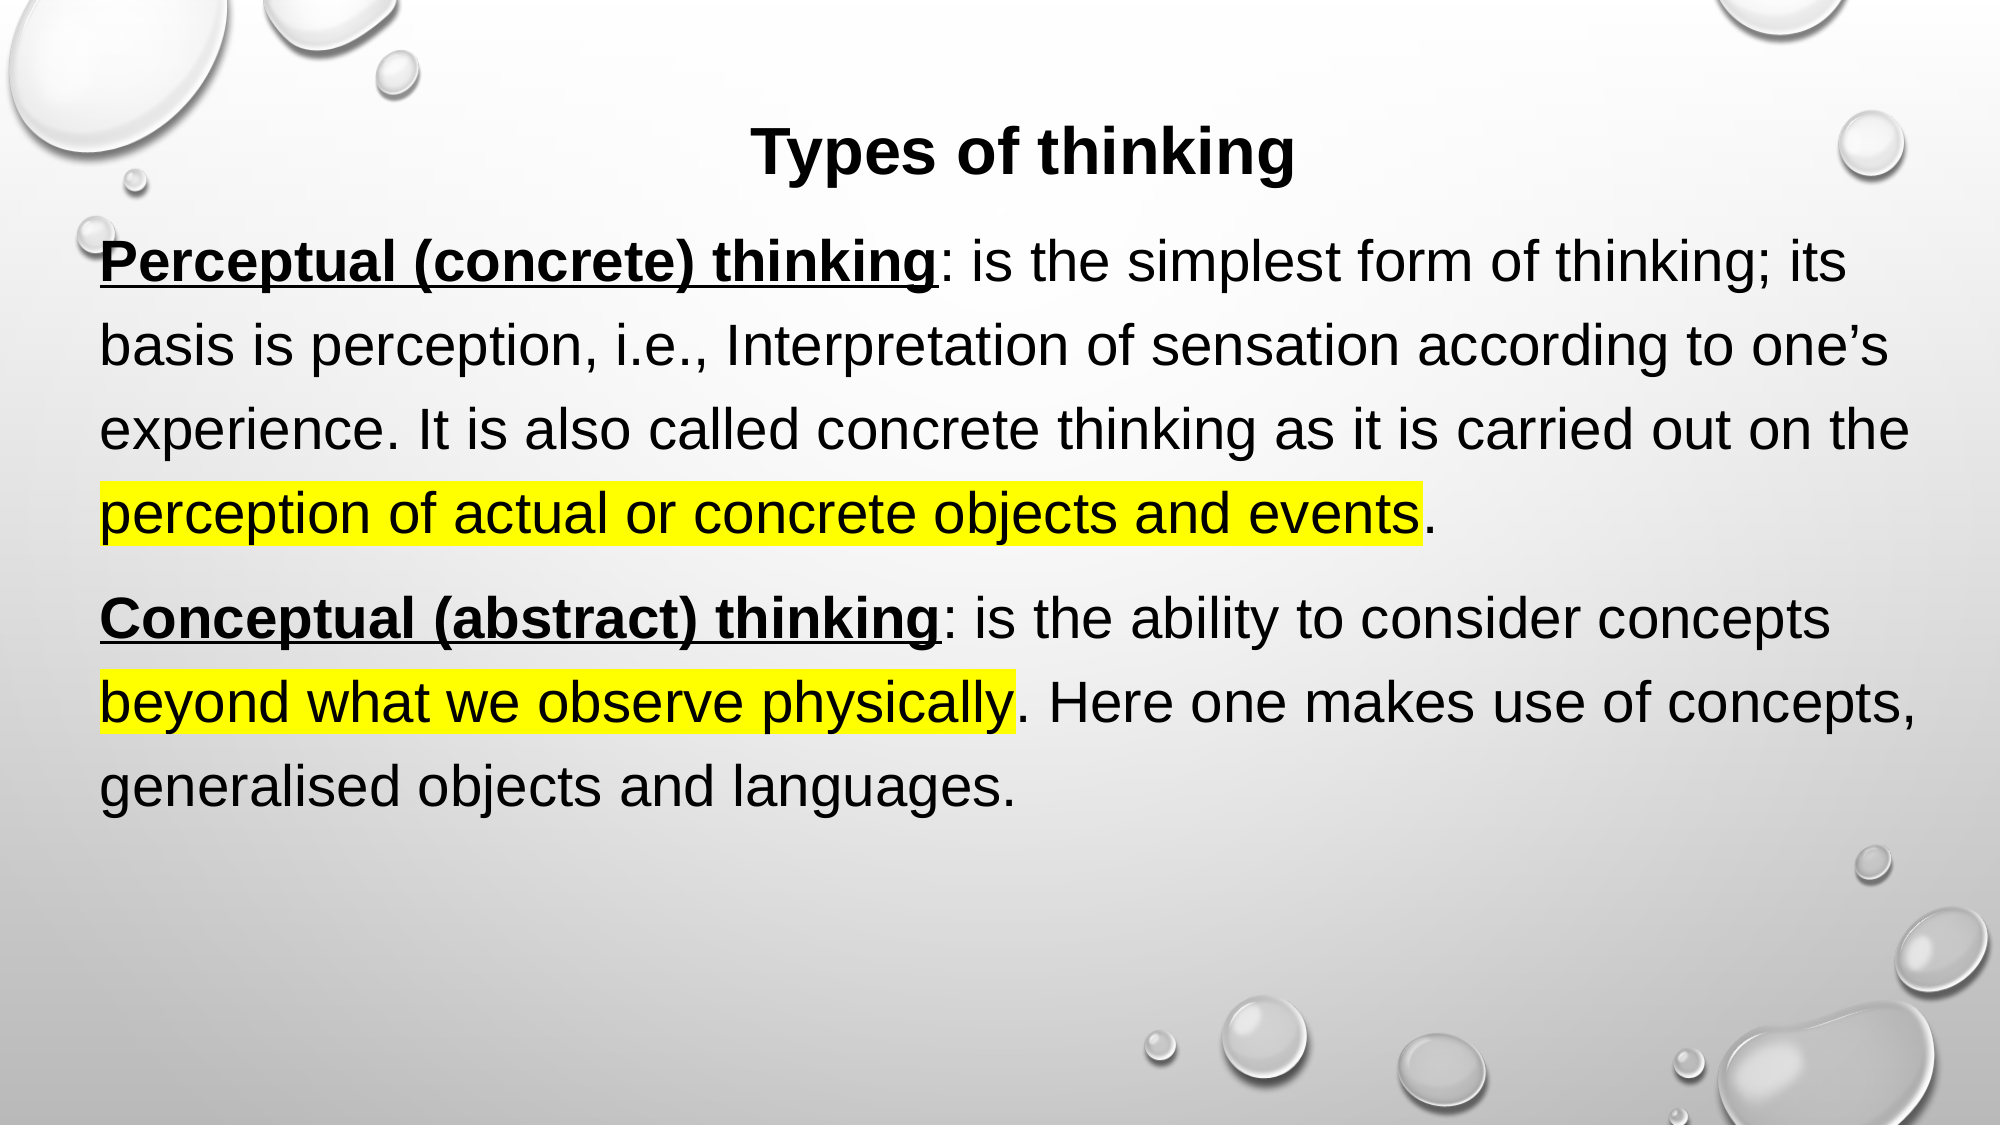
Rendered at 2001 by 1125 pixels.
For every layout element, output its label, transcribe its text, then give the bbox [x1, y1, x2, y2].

list Types of thinking Perceptual (concrete) thinking: is the simplest form of thinking; its basis is perception, i.e., Interpretation of sensation according to one’s experience. It is also called concrete thinking as it is carried out on the perception of actual or concrete objects and events. Conceptual (abstract) thinking: is the ability to consider concepts beyond what we observe physically. Here one makes use of concepts, generalised objects and languages. [84, 84, 1963, 1073]
picture [0, 0, 2000, 1125]
